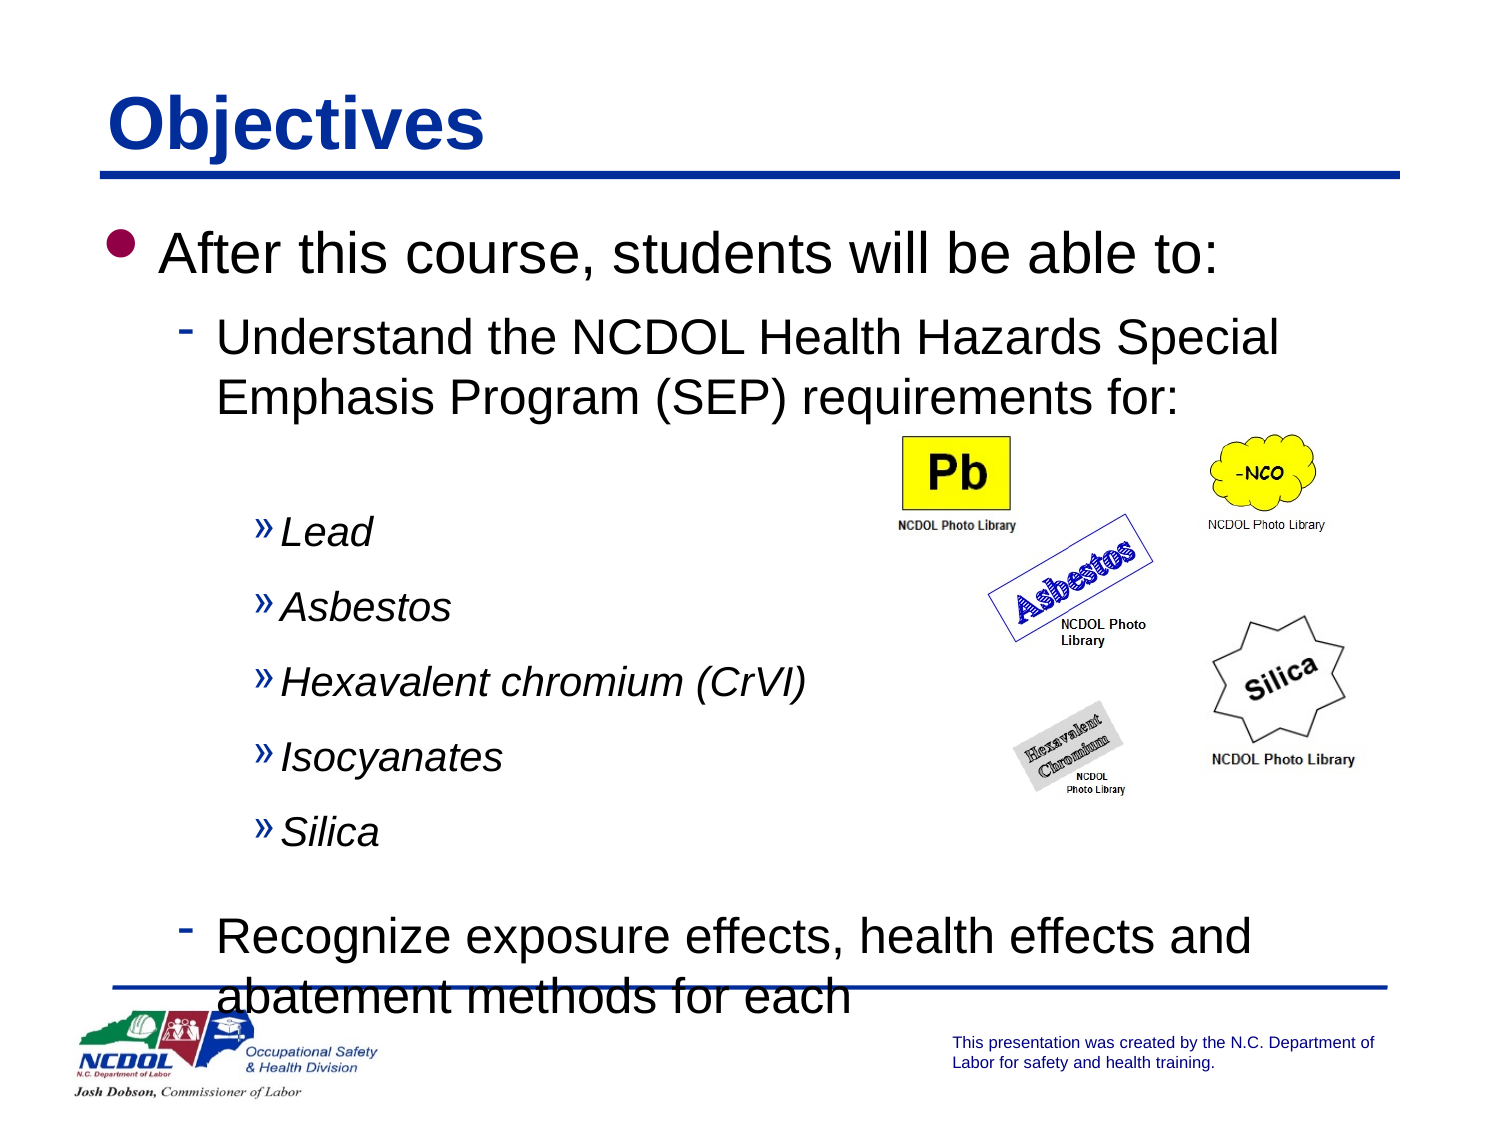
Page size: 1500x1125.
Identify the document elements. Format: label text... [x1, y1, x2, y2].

picture [62, 993, 388, 1124]
picture [895, 430, 1162, 649]
title Objectives [99, 75, 756, 166]
picture [1196, 606, 1369, 775]
picture [1195, 431, 1334, 536]
picture [1008, 697, 1132, 800]
list After this course, students will be able to: Understand the NCDOL Health Hazards Special Emphasis Program (SEP) requirements for: Lead Asbestos Hexavalent chromium (CrVI) Isocyanates Silica Recognize exposure effects, health effects and abatement methods for each [87, 207, 1438, 988]
